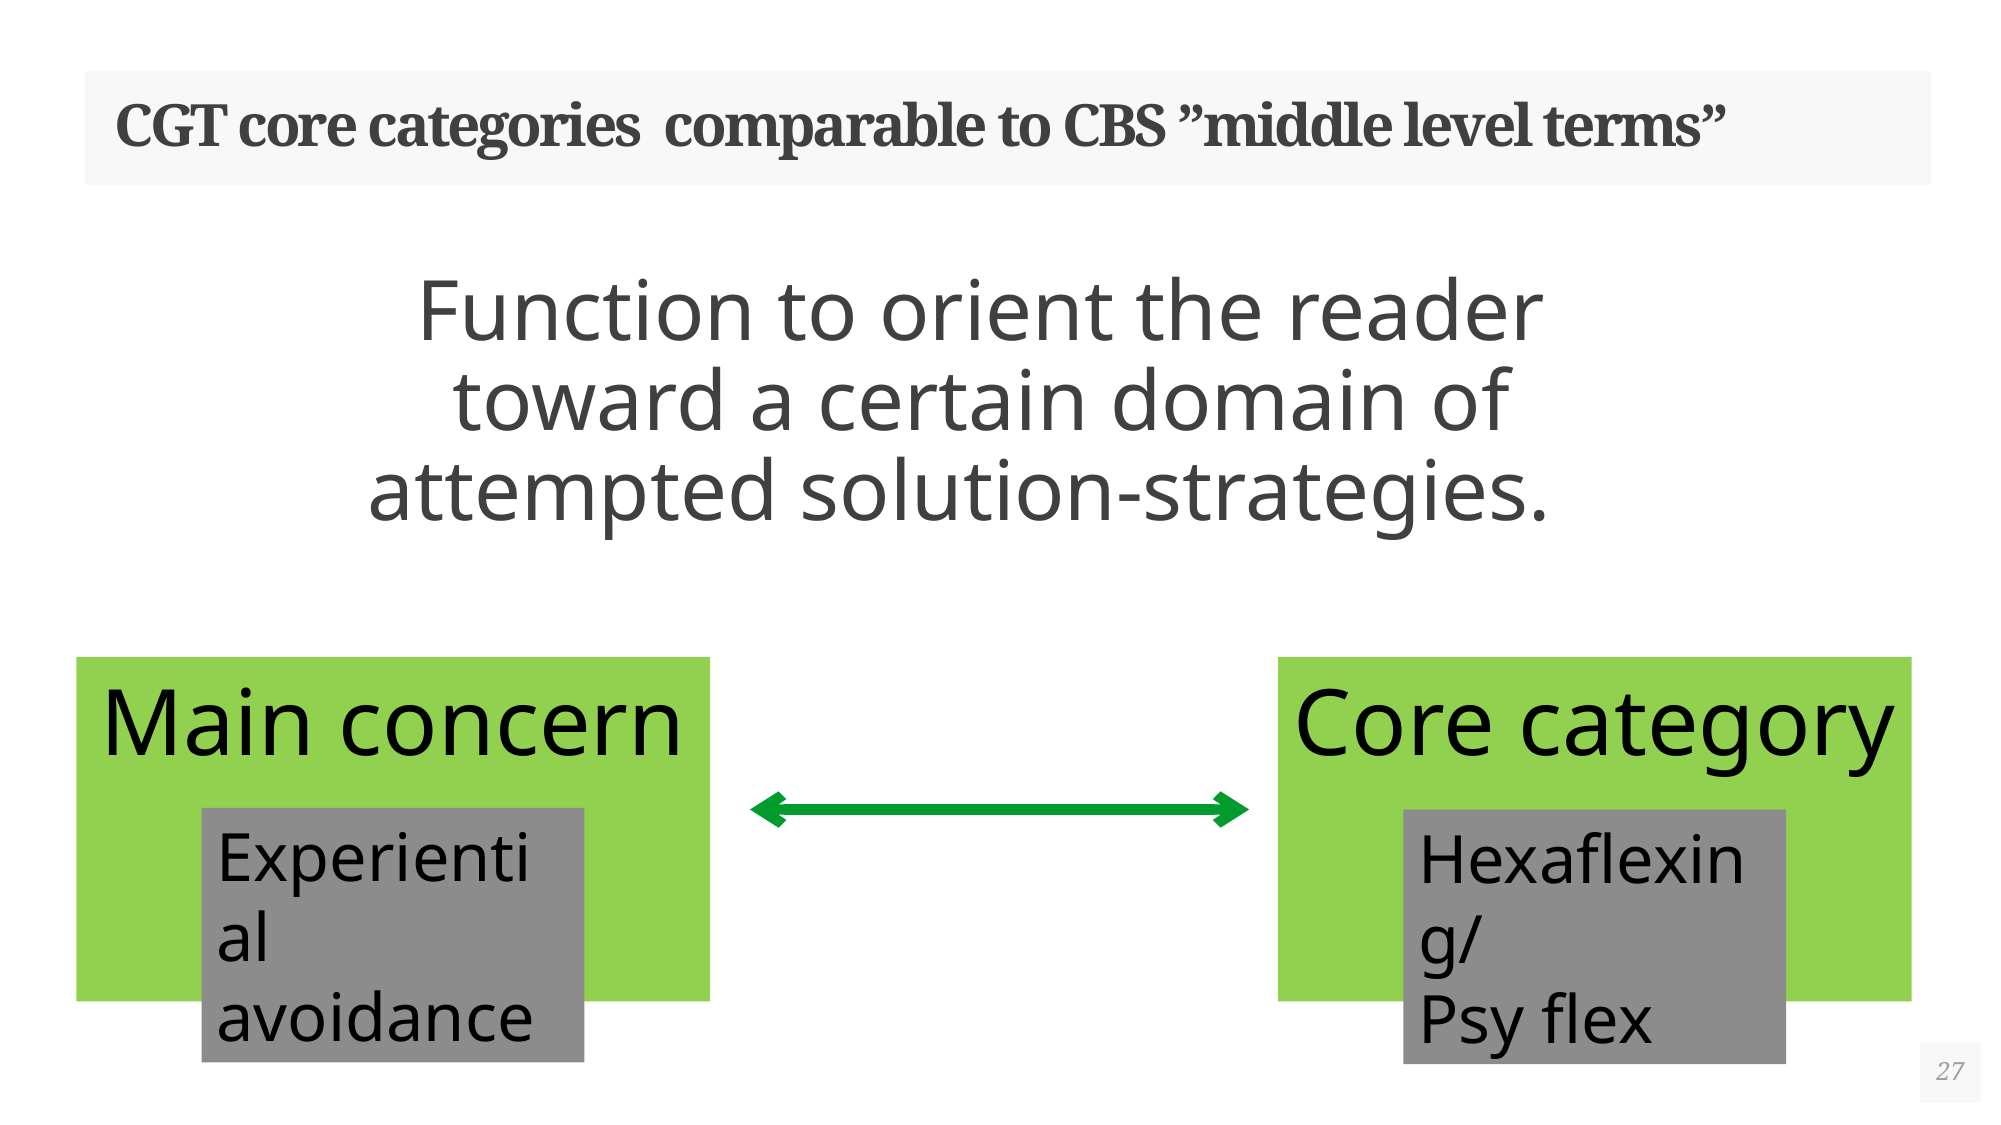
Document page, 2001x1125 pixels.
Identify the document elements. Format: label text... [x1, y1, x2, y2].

list Function to orient the reader toward a certain domain of attempted solution-strategies. [288, 268, 1675, 603]
text_box Experiential avoidance [201, 807, 585, 1063]
text_box Main concern [76, 656, 710, 1002]
text_box Hexaflexing/ Psy flex [1403, 809, 1787, 1065]
title CGT core categories comparable to CBS ”middle level terms” [84, 70, 1932, 185]
text_box Core category [1278, 656, 1912, 1002]
slide_number 27 [1920, 1042, 1982, 1103]
